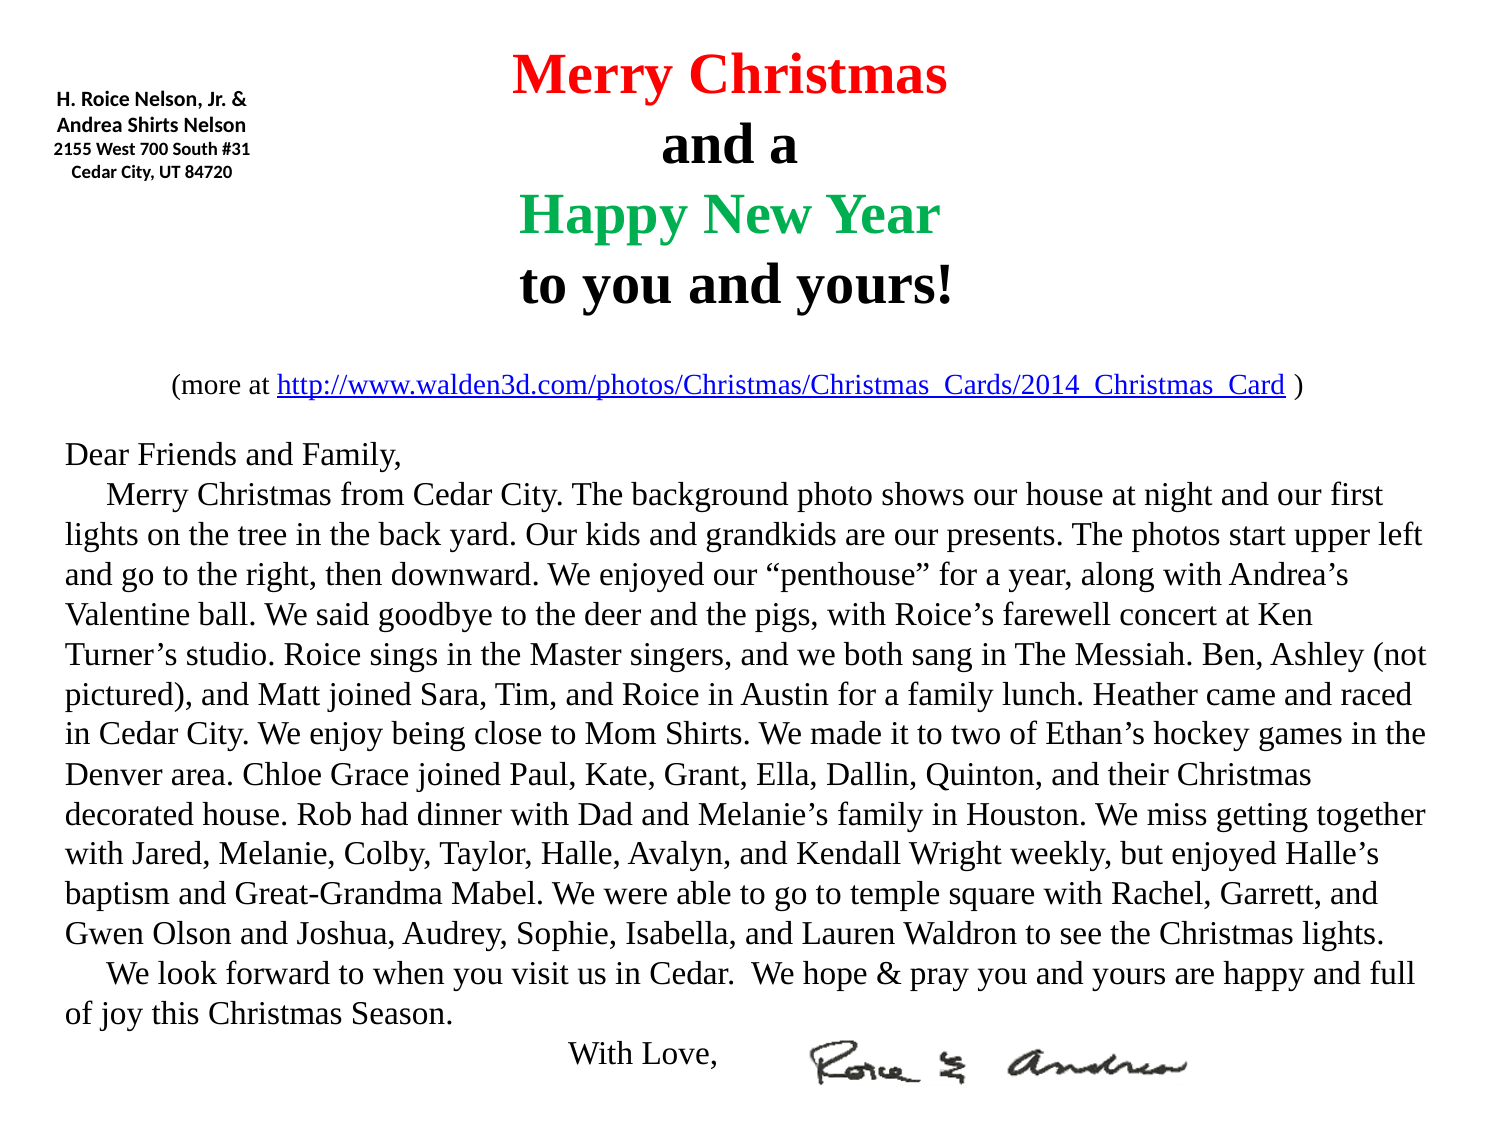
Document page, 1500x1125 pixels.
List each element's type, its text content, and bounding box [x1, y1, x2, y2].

text_box Merry Christmas and a Happy New Year to you and yours! (more at http://www.walden3d.com/photos/Christmas/Christmas_Cards/2014_Christmas_Card ) [50, 28, 1425, 408]
text_box Dear Friends and Family, Merry Christmas from Cedar City. The background photo shows our house at night and our first lights on the tree in the back yard. Our kids and grandkids are our presents. The photos start upper left and go to the right, then downward. We enjoyed our “penthouse” for a year, along with Andrea’s Valentine ball. We said goodbye to the deer and the pigs, with Roice’s farewell concert at Ken Turner’s studio. Roice sings in the Master singers, and we both sang in The Messiah. Ben, Ashley (not pictured), and Matt joined Sara, Tim, and Roice in Austin for a family lunch. Heather came and raced in Cedar City. We enjoy being close to Mom Shirts. We made it to two of Ethan’s hockey games in the Denver area. Chloe Grace joined Paul, Kate, Grant, Ella, Dallin, Quinton, and their Christmas decorated house. Rob had dinner with Dad and Melanie’s family in Houston. We miss getting together with Jared, Melanie, Colby, Taylor, Halle, Avalyn, and Kendall Wright weekly, but enjoyed Halle’s baptism and Great-Grandma Mabel. We were able to go to temple square with Rachel, Garrett, and Gwen Olson and Joshua, Audrey, Sophie, Isabella, and Lauren Waldron to see the Christmas lights. We look forward to when you visit us in Cedar. We hope & pray you and yours are happy and full of joy this Christmas Season. With Love, [50, 424, 1450, 1079]
text_box H. Roice Nelson, Jr. & Andrea Shirts Nelson 2155 West 700 South #31 Cedar City, UT 84720 [38, 77, 265, 190]
picture [799, 1029, 1199, 1087]
